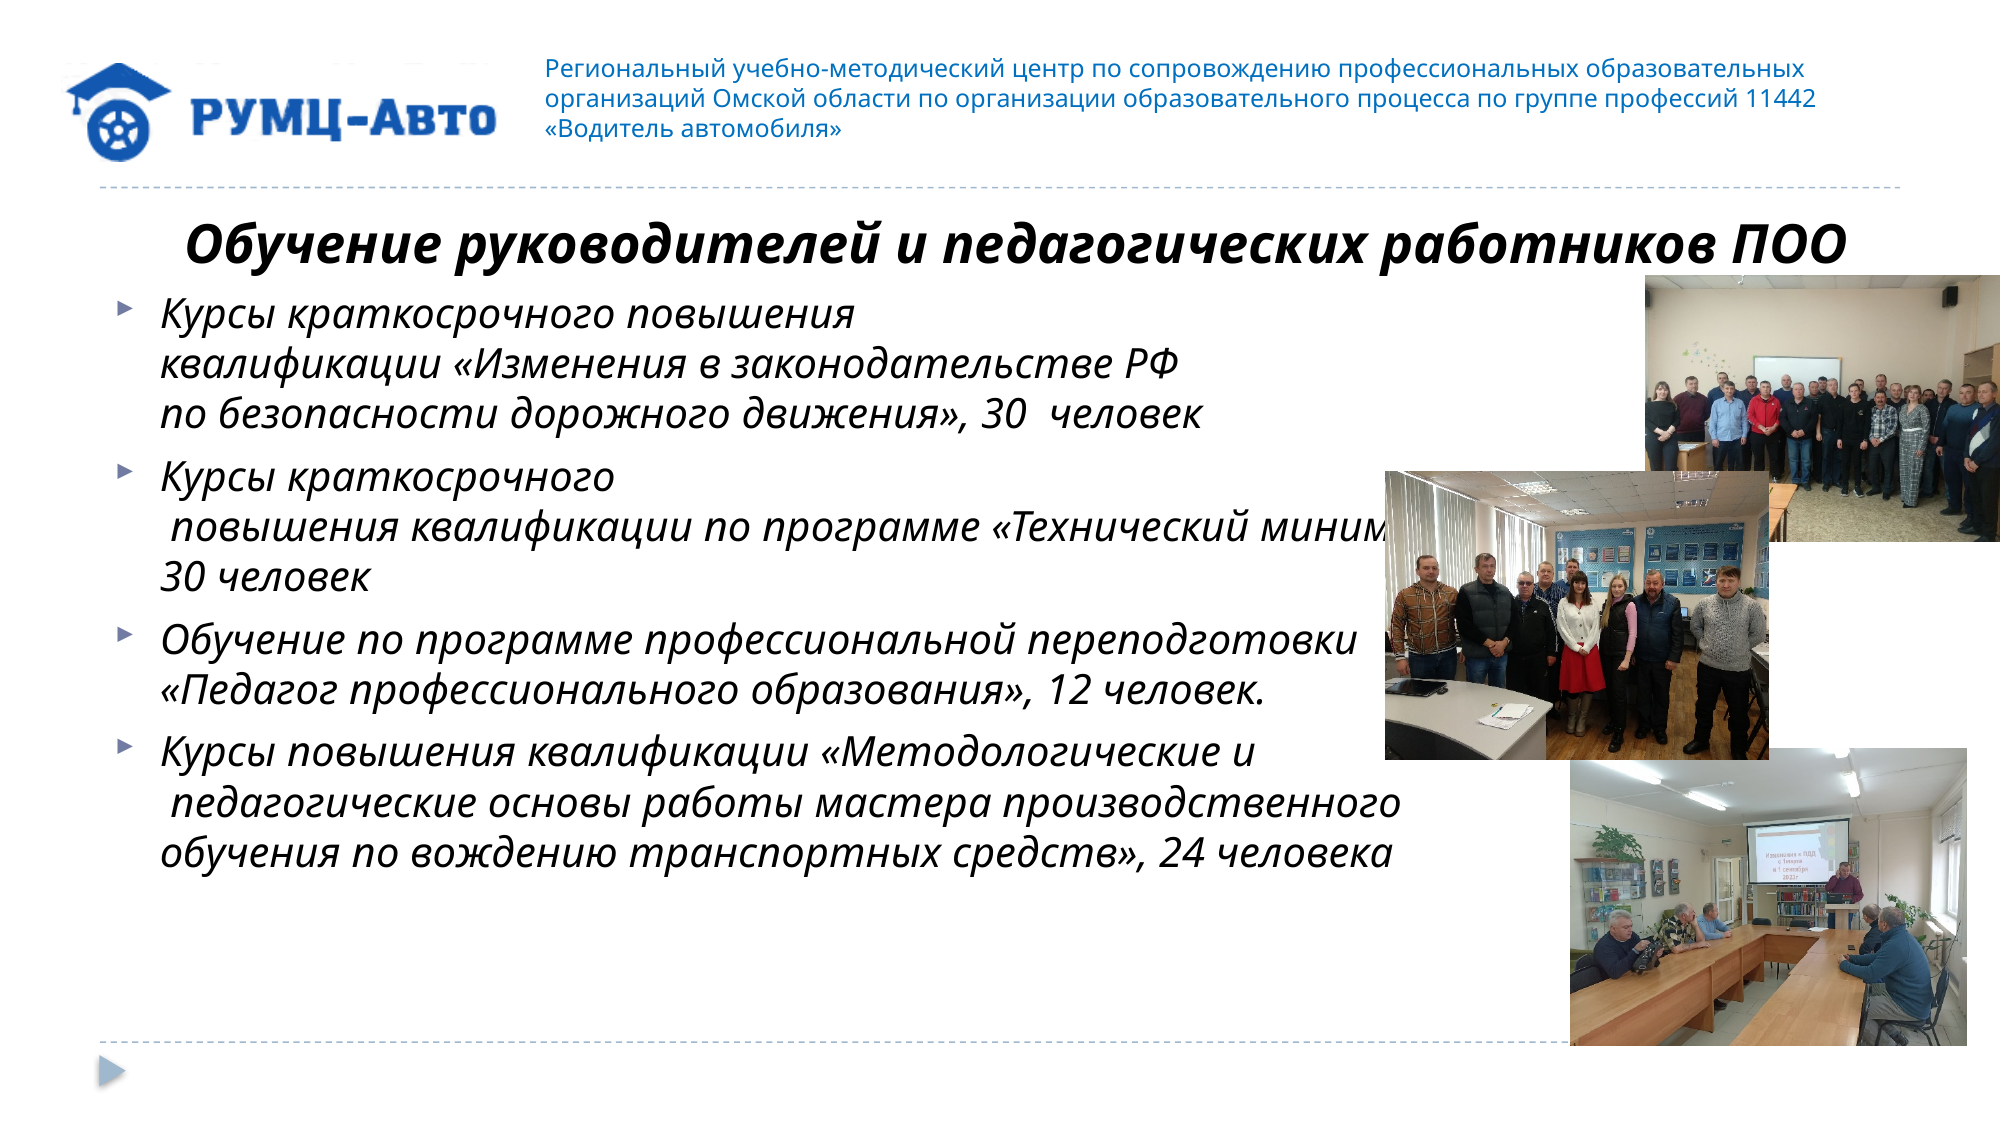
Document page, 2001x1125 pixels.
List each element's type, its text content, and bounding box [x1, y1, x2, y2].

title Региональный учебно-методический центр по сопровождению профессиональных образовательных организаций Омской области по организации образовательного процесса по группе профессий 11442 «Водитель автомобиля» [529, 24, 1900, 150]
picture [61, 63, 498, 162]
list Обучение руководителей и педагогических работников ПОО Курсы краткосрочного повышения квалификации «Изменения в законодательстве РФ по безопасности дорожного движения», 30 человек Курсы краткосрочного повышения квалификации по программе «Технический минимум», 30 человек Обучение по программе профессиональной переподготовки «Педагог профессионального образования», 12 человек. Курсы повышения квалификации «Методологические и педагогические основы работы мастера производственного обучения по вождению транспортных средств», 24 человека [99, 202, 1934, 1006]
picture [1385, 275, 2000, 1047]
